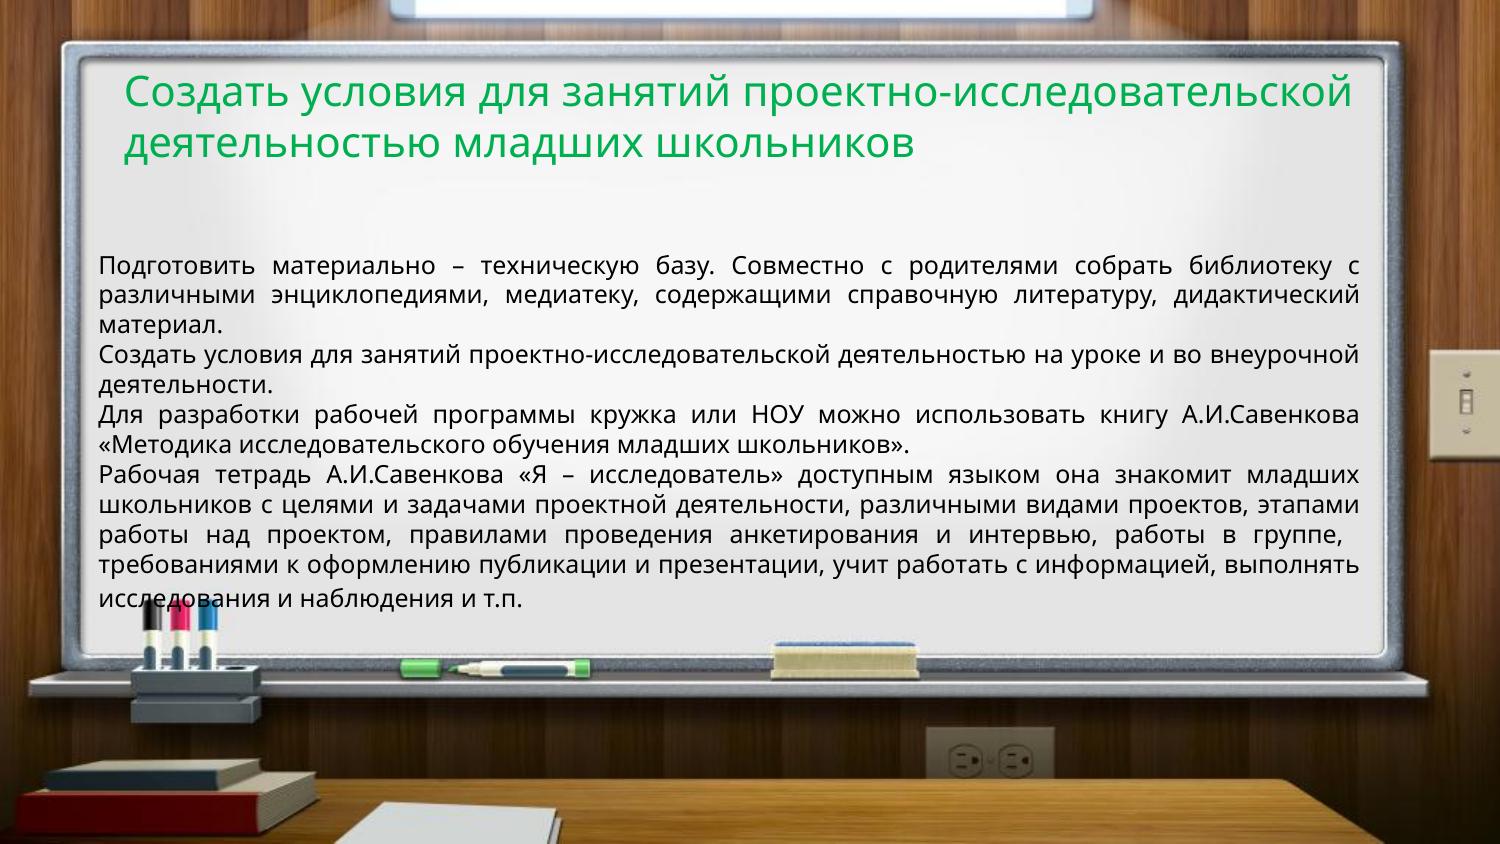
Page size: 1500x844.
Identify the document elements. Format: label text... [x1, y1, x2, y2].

title Создать условия для занятий проектно-исследовательской деятельностью младших школьников [108, 56, 1403, 220]
list Подготовить материально – техническую базу. Совместно с родителями собрать библиотеку с различными энциклопедиями, медиатеку, содержащими справочную литературу, дидактический материал. Создать условия для занятий проектно-исследовательской деятельностью на уроке и во внеурочной деятельности. Для разработки рабочей программы кружка или НОУ можно использовать книгу А.И.Савенкова «Методика исследовательского обучения младших школьников». Рабочая тетрадь А.И.Савенкова «Я – исследователь» доступным языком она знакомит младших школьников с целями и задачами проектной деятельности, различными видами проектов, этапами работы над проектом, правилами проведения анкетирования и интервью, работы в группе, требованиями к оформлению публикации и презентации, учит работать с информацией, выполнять исследования и наблюдения и т.п. [83, 241, 1378, 777]
picture [0, 0, 1500, 844]
